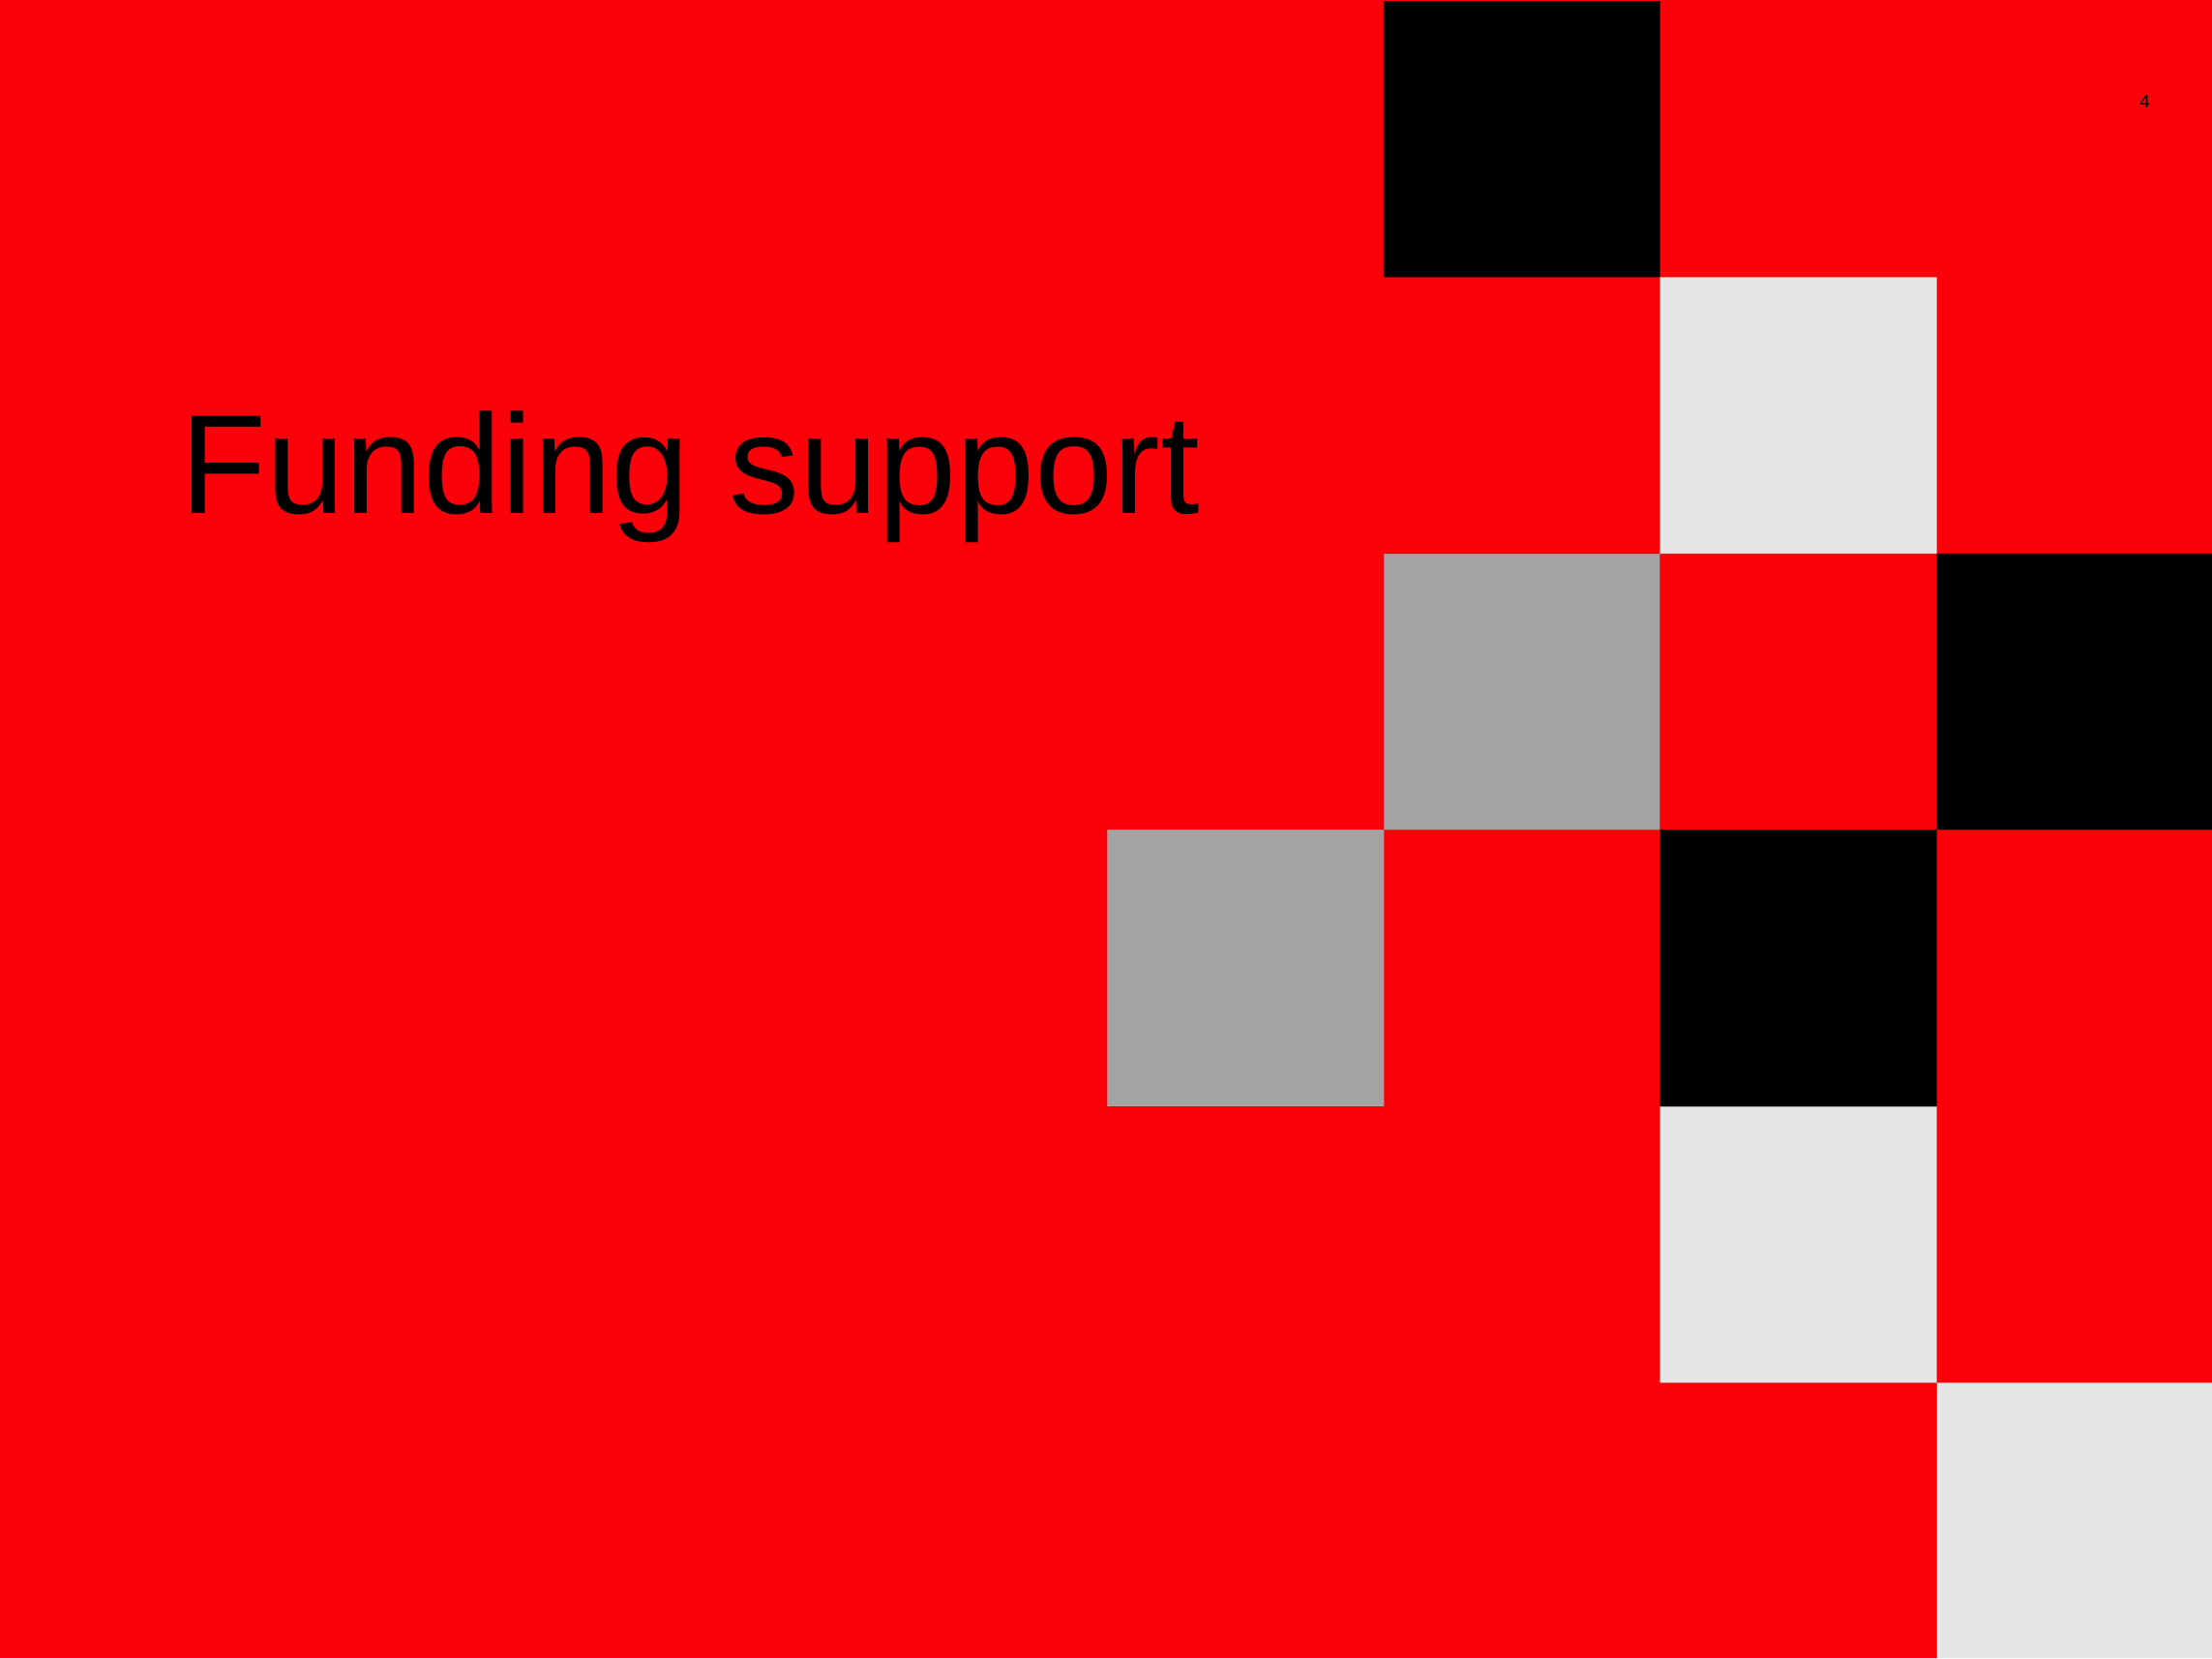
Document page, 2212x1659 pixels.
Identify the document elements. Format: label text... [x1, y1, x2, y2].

title Funding support [180, 407, 1599, 985]
picture [1109, 3, 2212, 1656]
